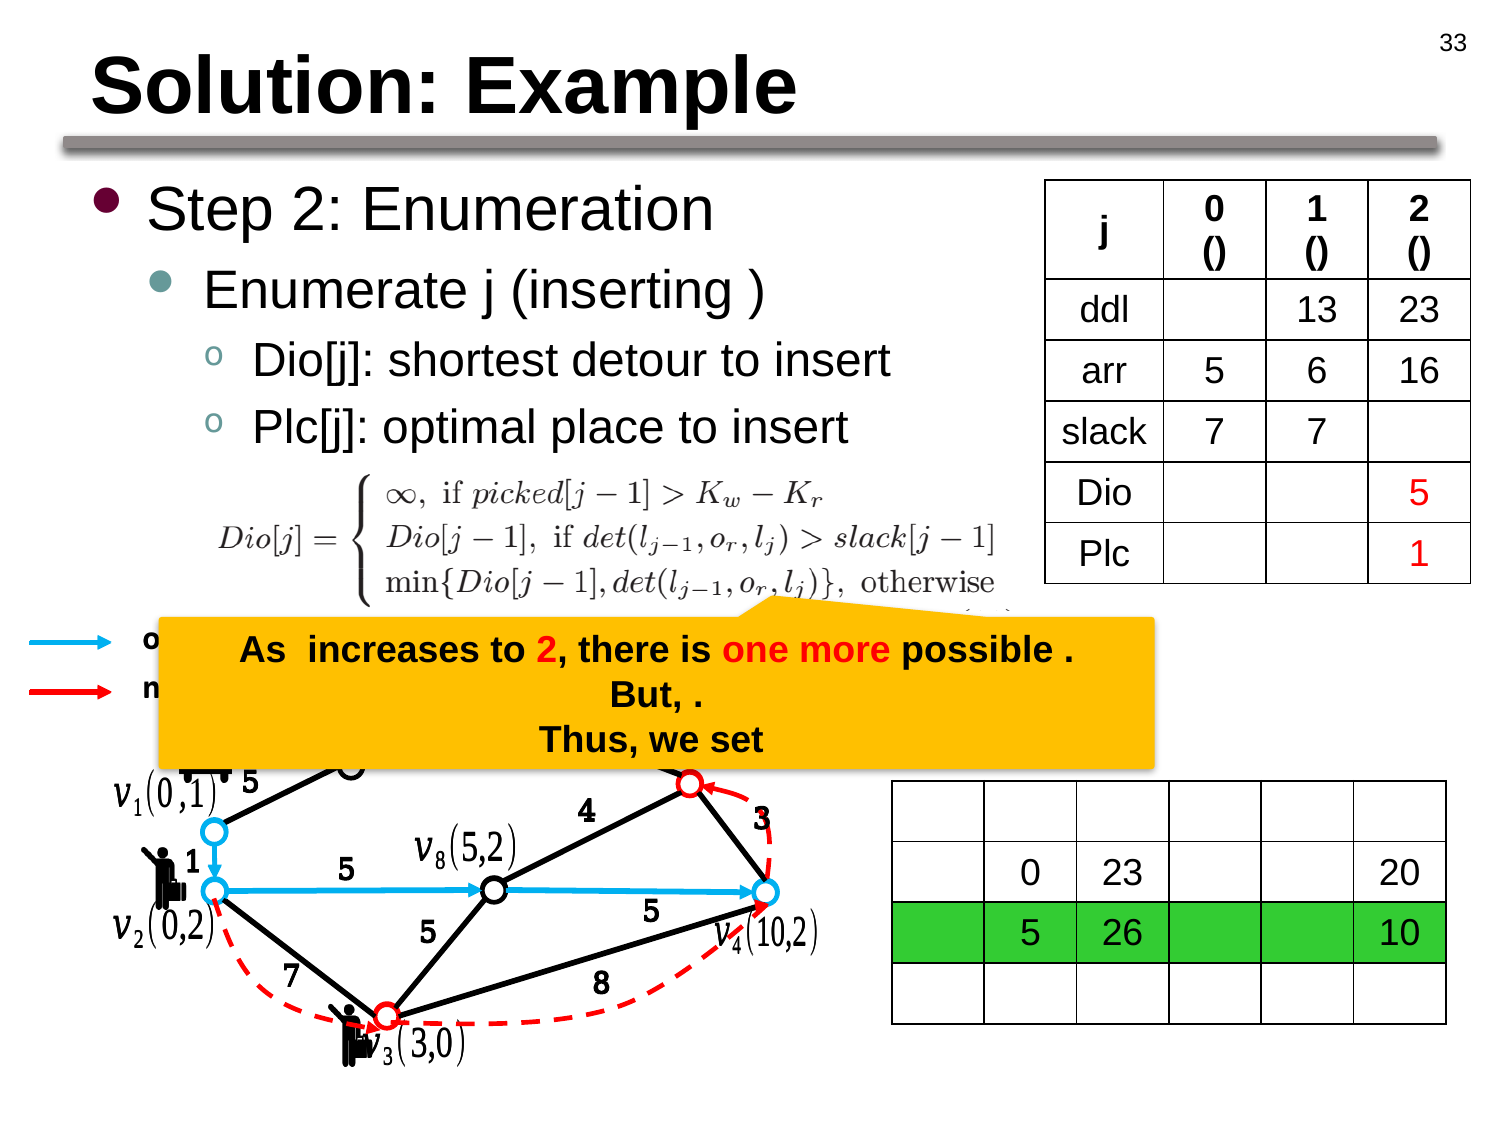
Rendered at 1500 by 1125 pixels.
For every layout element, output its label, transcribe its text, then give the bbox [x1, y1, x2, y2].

slide_number 33 [1131, 18, 1483, 62]
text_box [204, 463, 1027, 613]
title Solution: Example [75, 20, 1425, 138]
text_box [213, 898, 770, 1031]
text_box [29, 612, 819, 1073]
